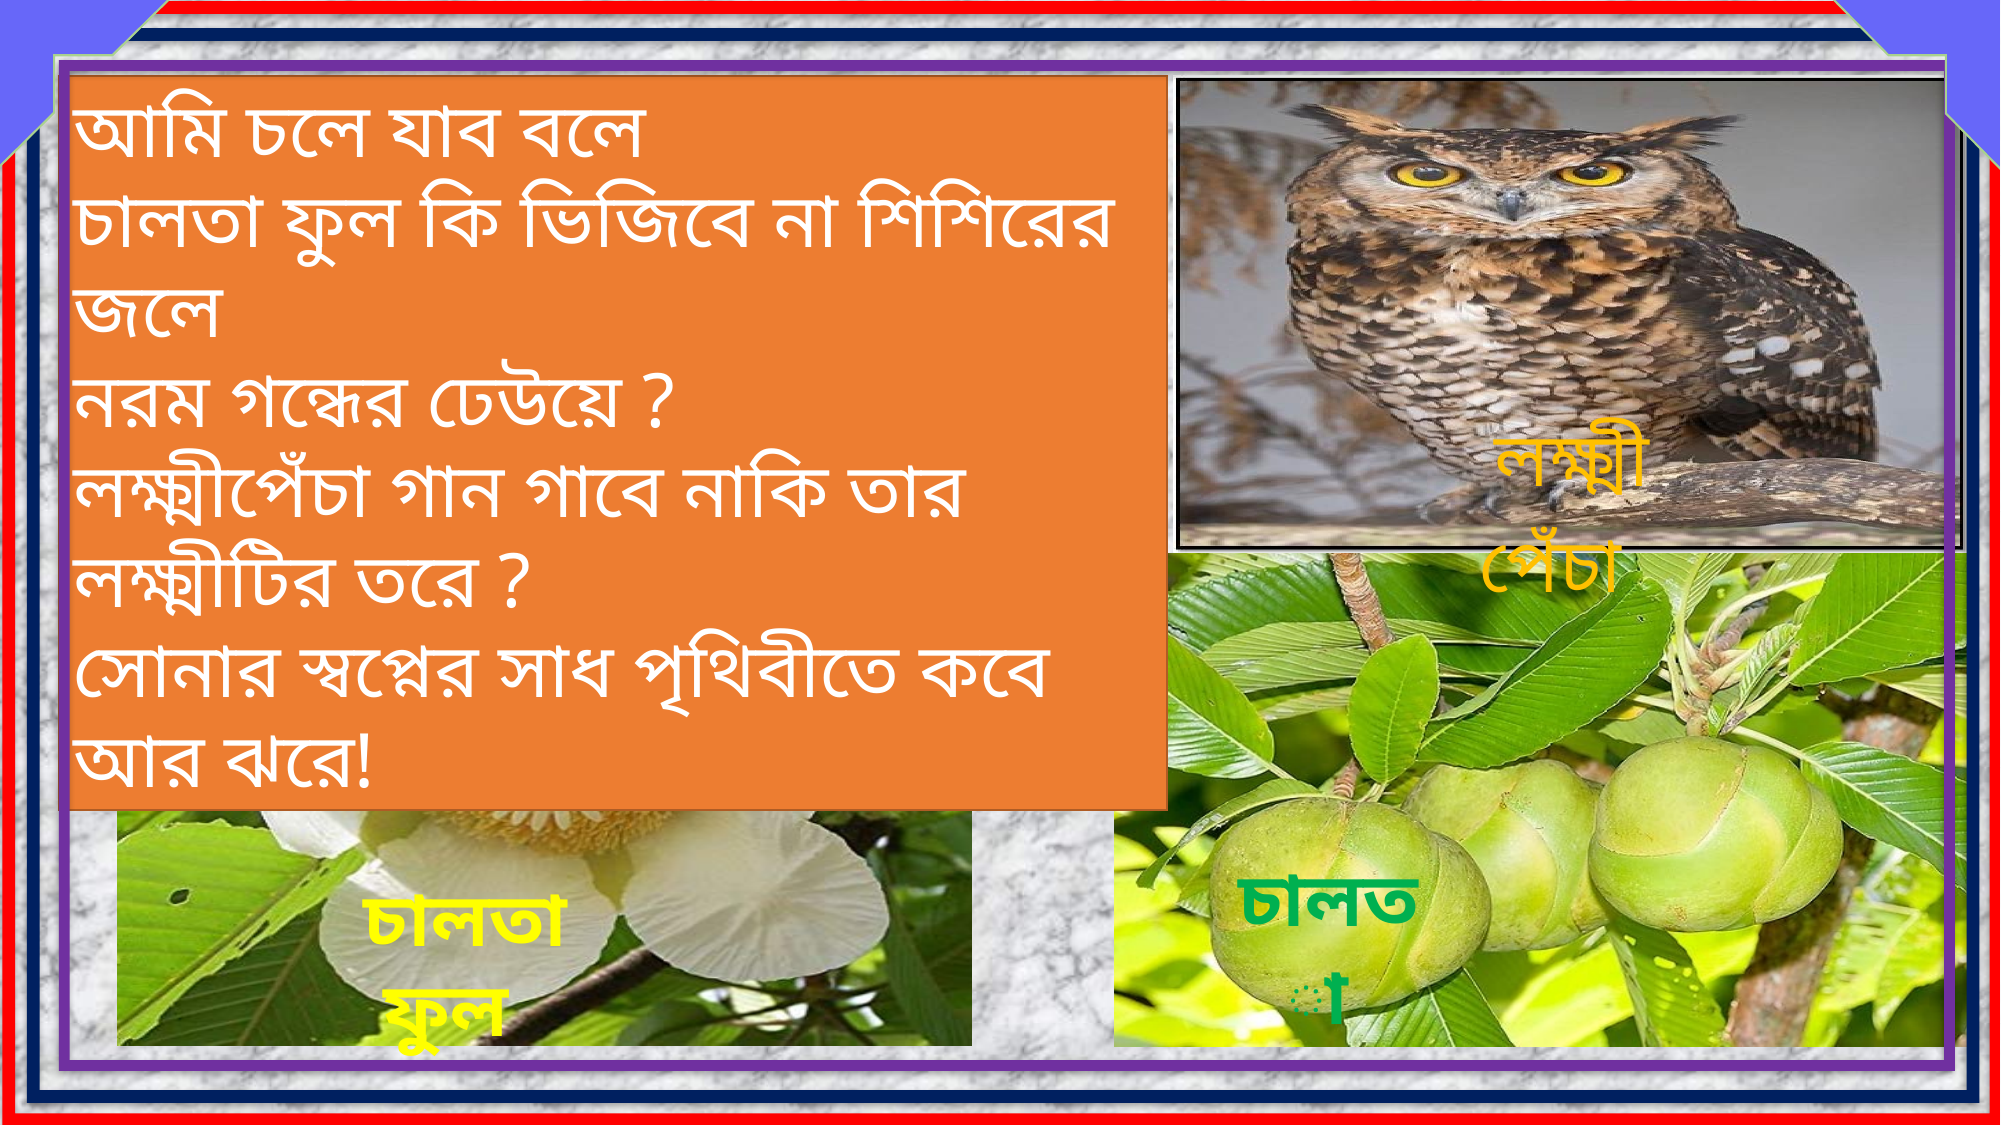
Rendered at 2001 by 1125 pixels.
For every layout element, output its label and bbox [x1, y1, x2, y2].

text_box [0, 0, 2000, 1125]
